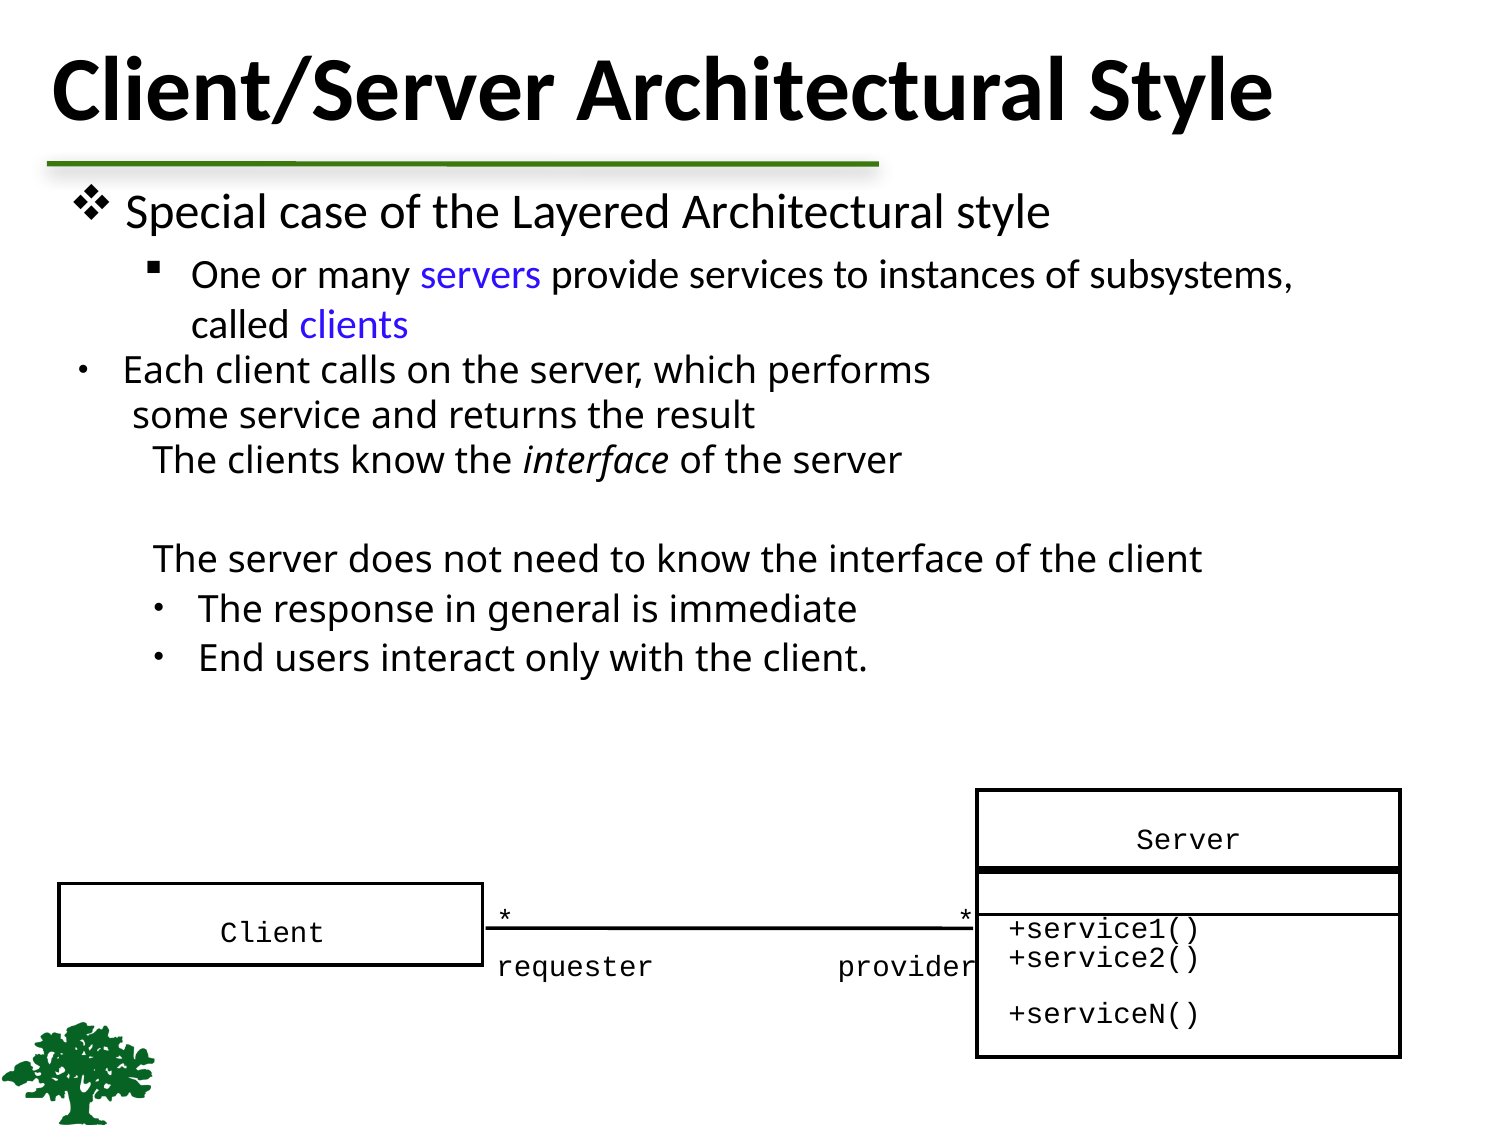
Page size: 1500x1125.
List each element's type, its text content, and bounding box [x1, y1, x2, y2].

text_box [976, 789, 1401, 1057]
text_box The server does not need to know the interface of the client The response in general is immediate End users interact only with the client. [63, 527, 1418, 733]
text_box Each client calls on the server, which performs some service and returns the result The clients know the interface of the server [62, 339, 1417, 513]
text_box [1008, 909, 1201, 1030]
title Client/Server Architectural Style [37, 24, 1401, 143]
list Special case of the Layered Architectural style One or many servers provide services to instances of subsystems, called clients [53, 171, 1409, 297]
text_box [485, 901, 978, 983]
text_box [59, 883, 483, 966]
picture [0, 1021, 157, 1125]
